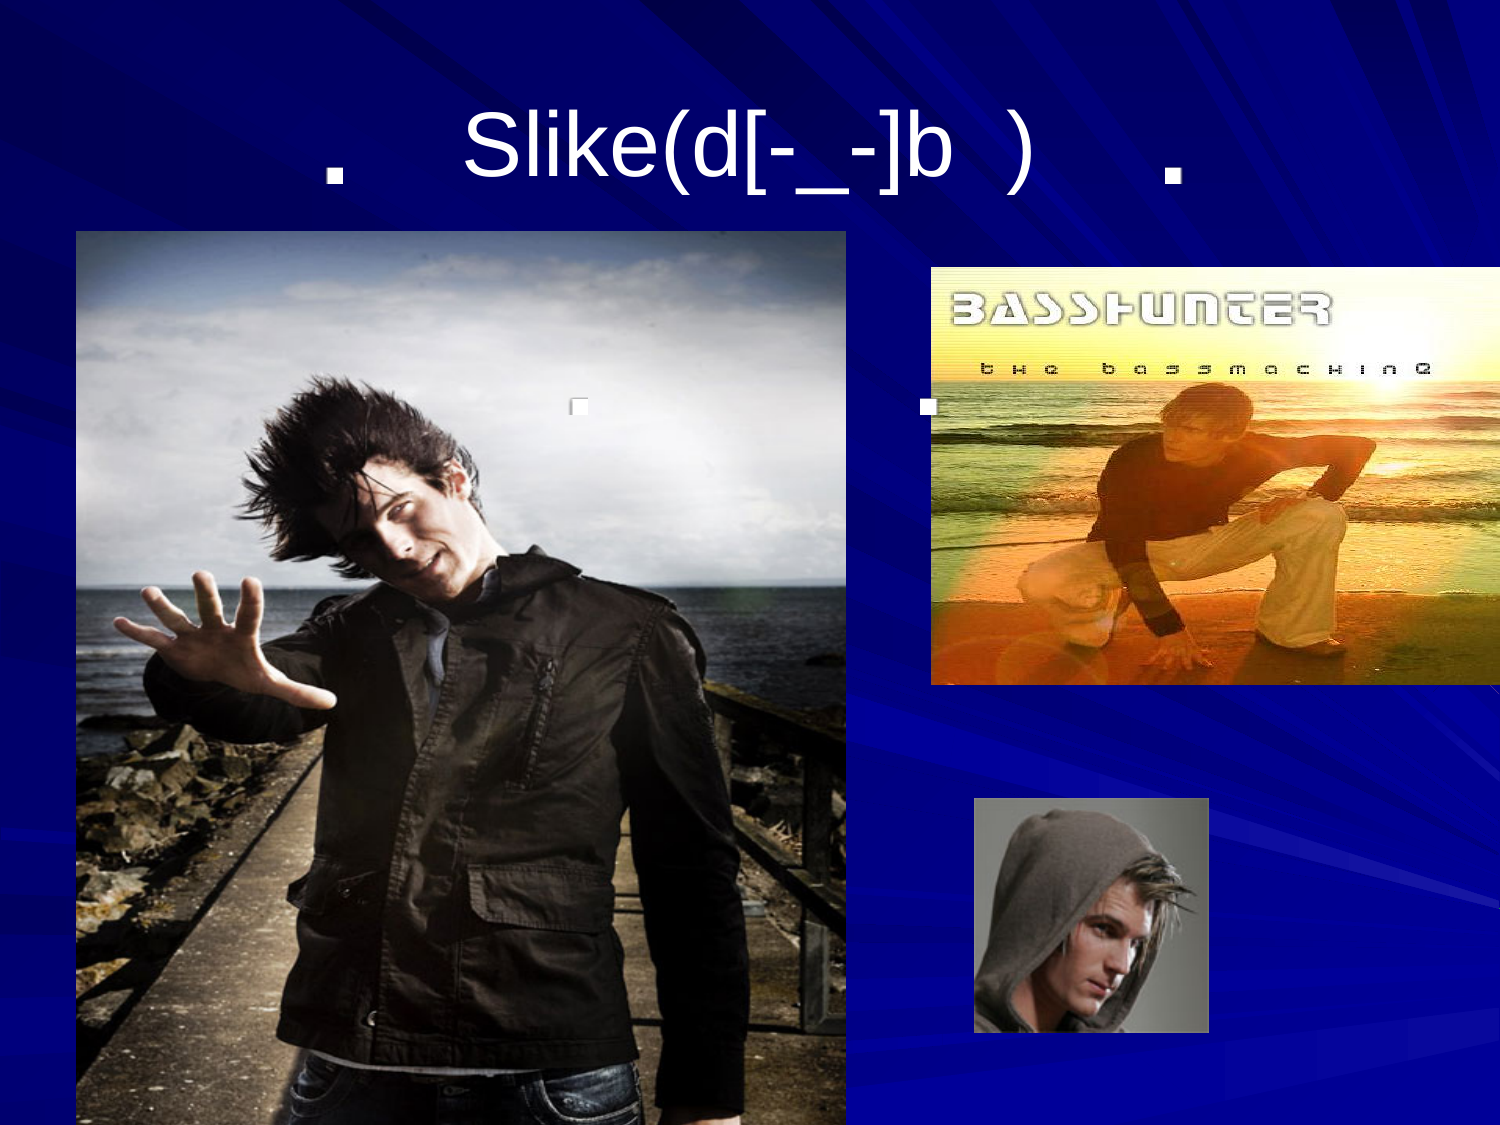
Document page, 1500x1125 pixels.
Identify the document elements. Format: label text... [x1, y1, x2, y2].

picture [323, 165, 343, 184]
picture [920, 266, 1500, 685]
title Slike(d[-_-]b ) [74, 45, 1426, 234]
picture [76, 231, 846, 1125]
picture [1165, 165, 1187, 184]
picture [974, 798, 1210, 1034]
